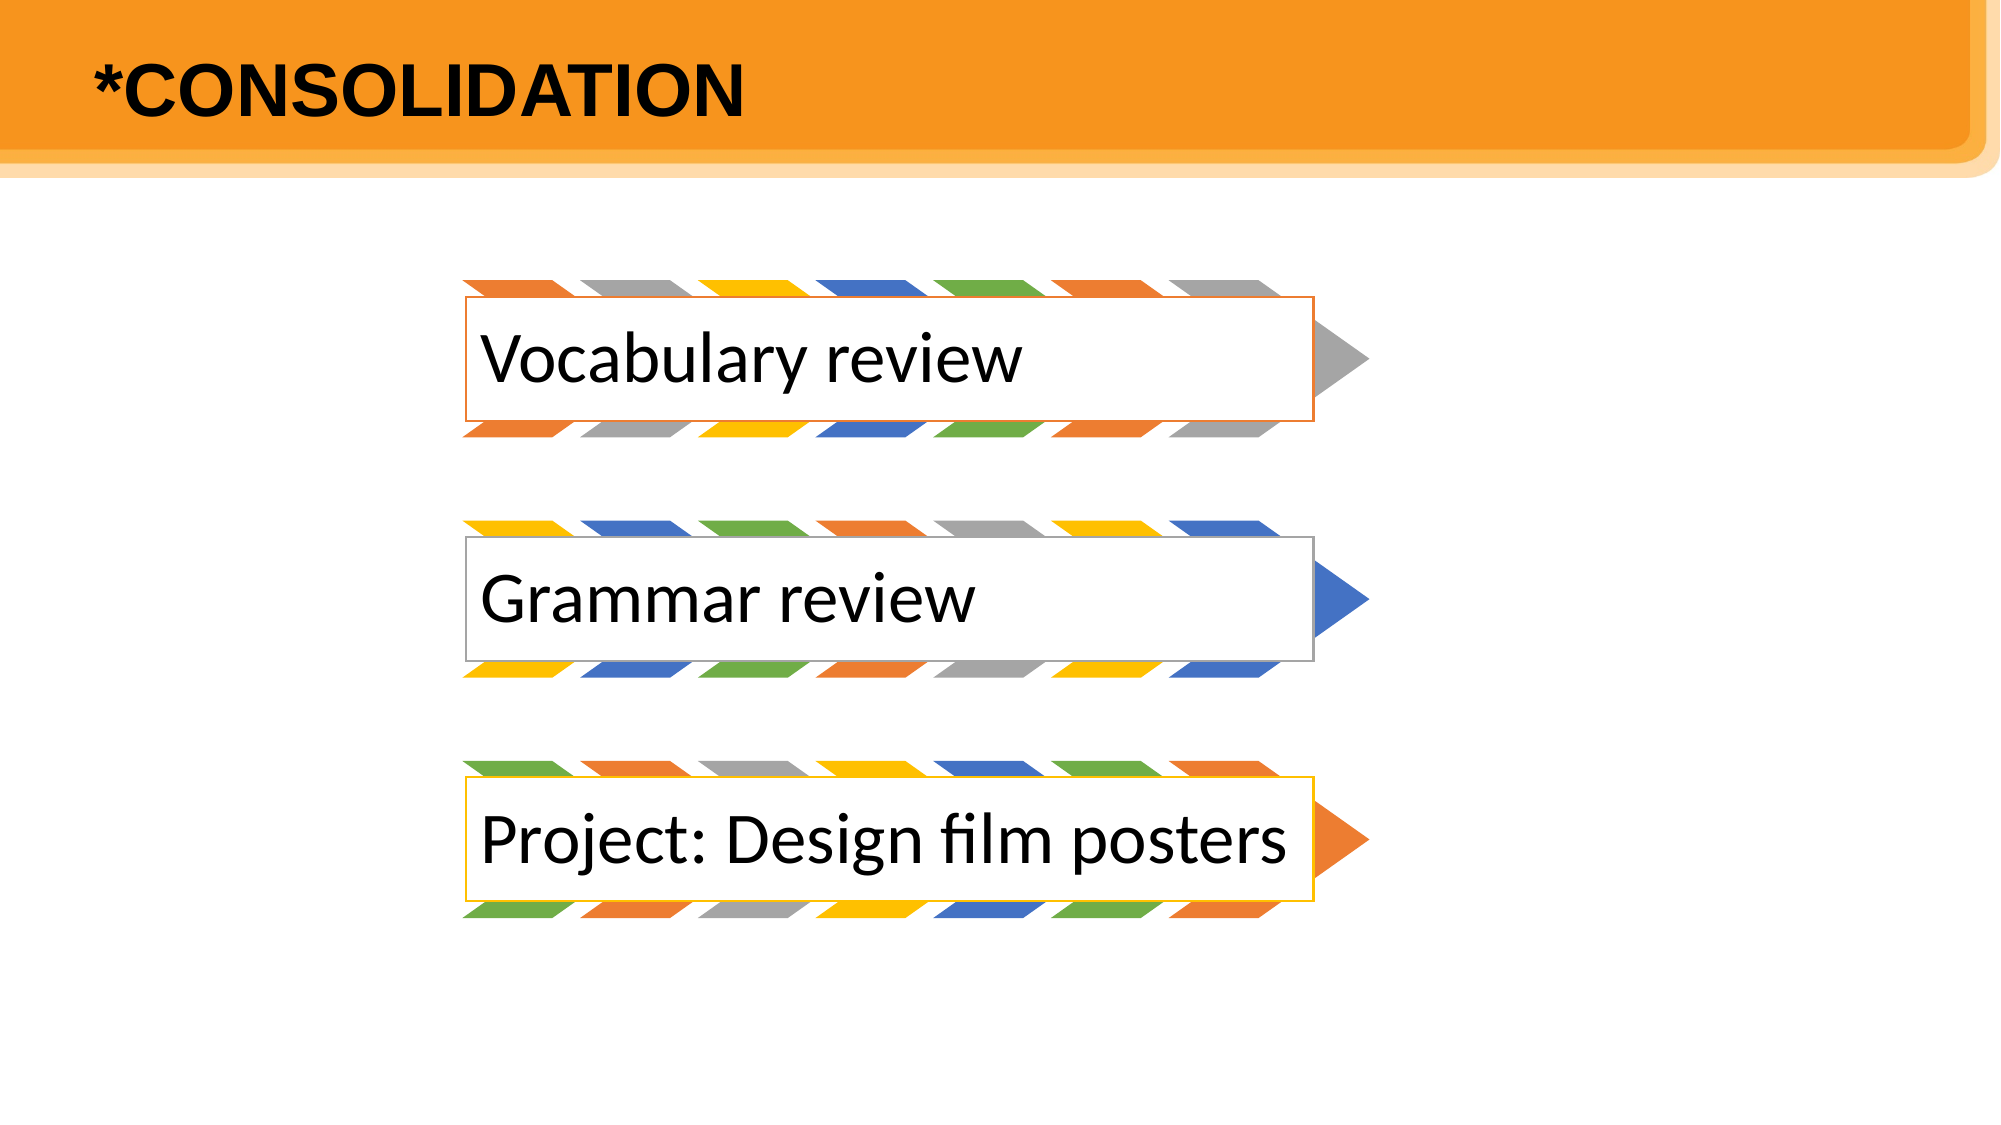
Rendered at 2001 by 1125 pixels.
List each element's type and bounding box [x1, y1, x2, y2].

text_box [202, 204, 1631, 918]
picture [0, 0, 2000, 178]
